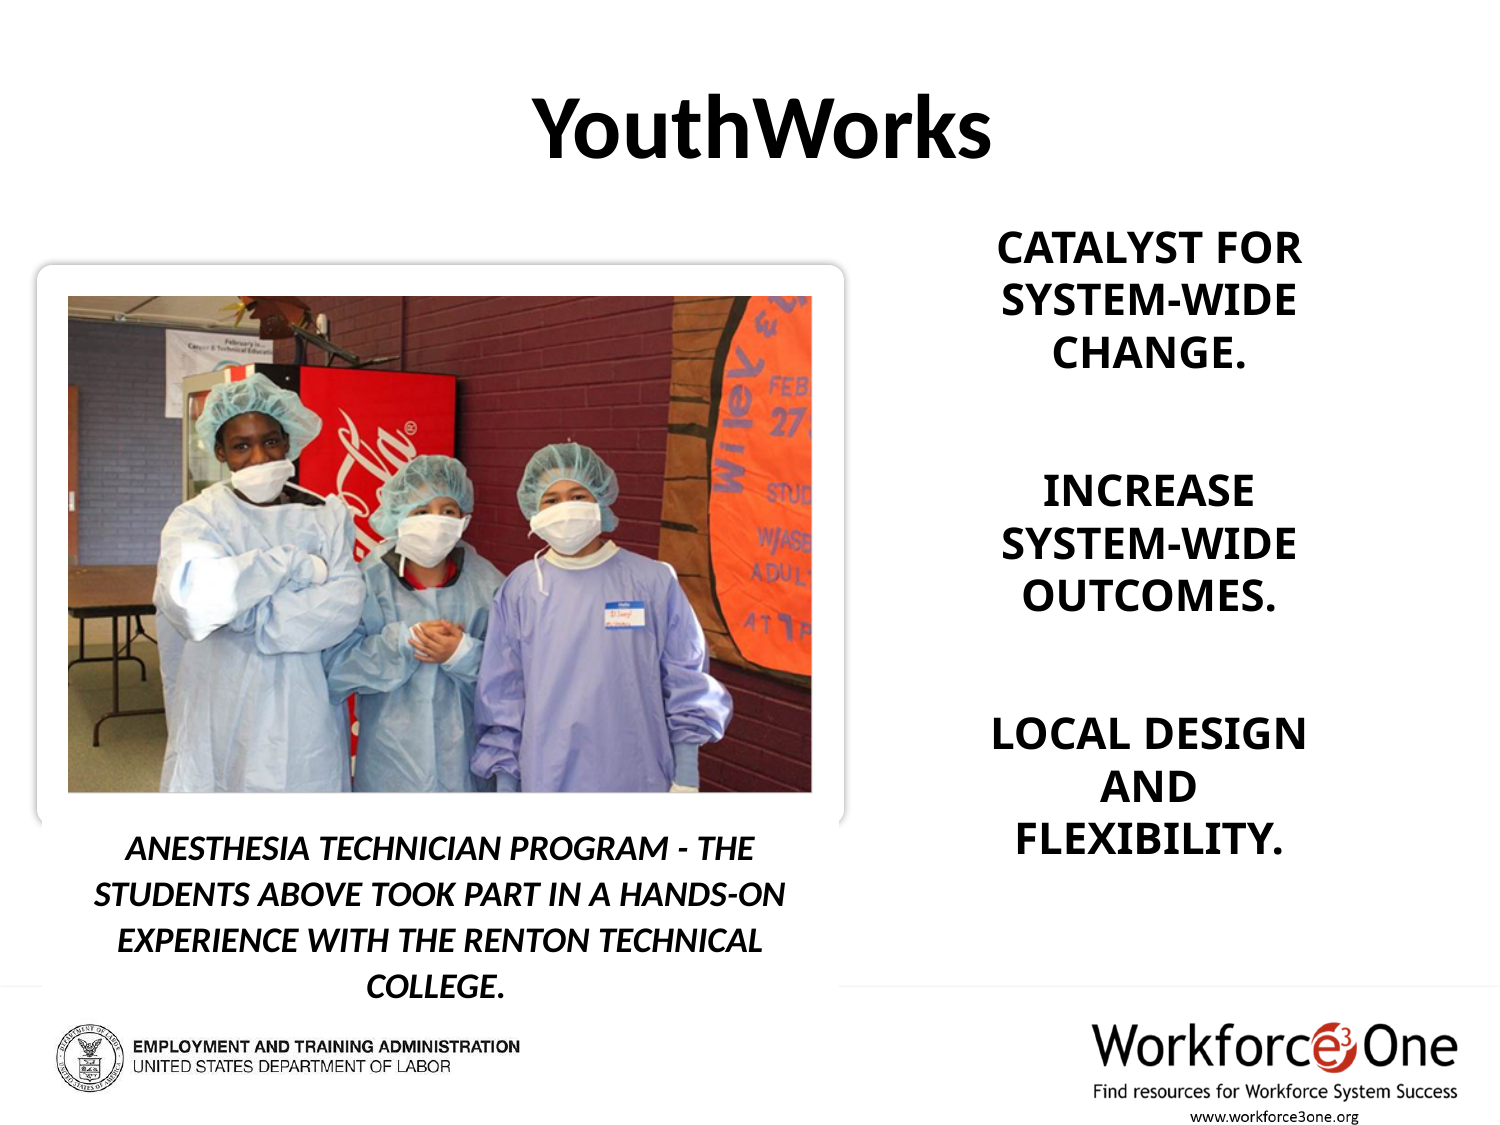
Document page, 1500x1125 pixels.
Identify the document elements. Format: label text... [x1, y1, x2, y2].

text_box Anesthesia Technician Program - The students above took part in a hands-on experience with the Renton Technical College. [42, 816, 839, 1011]
picture [68, 295, 814, 795]
text_box Catalyst for system-wide change. Increase system-wide outcomes. Local design and flexibility. [959, 212, 1339, 871]
picture [1061, 1002, 1489, 1125]
title YouthWorks [233, 40, 1293, 205]
picture [54, 1018, 523, 1094]
